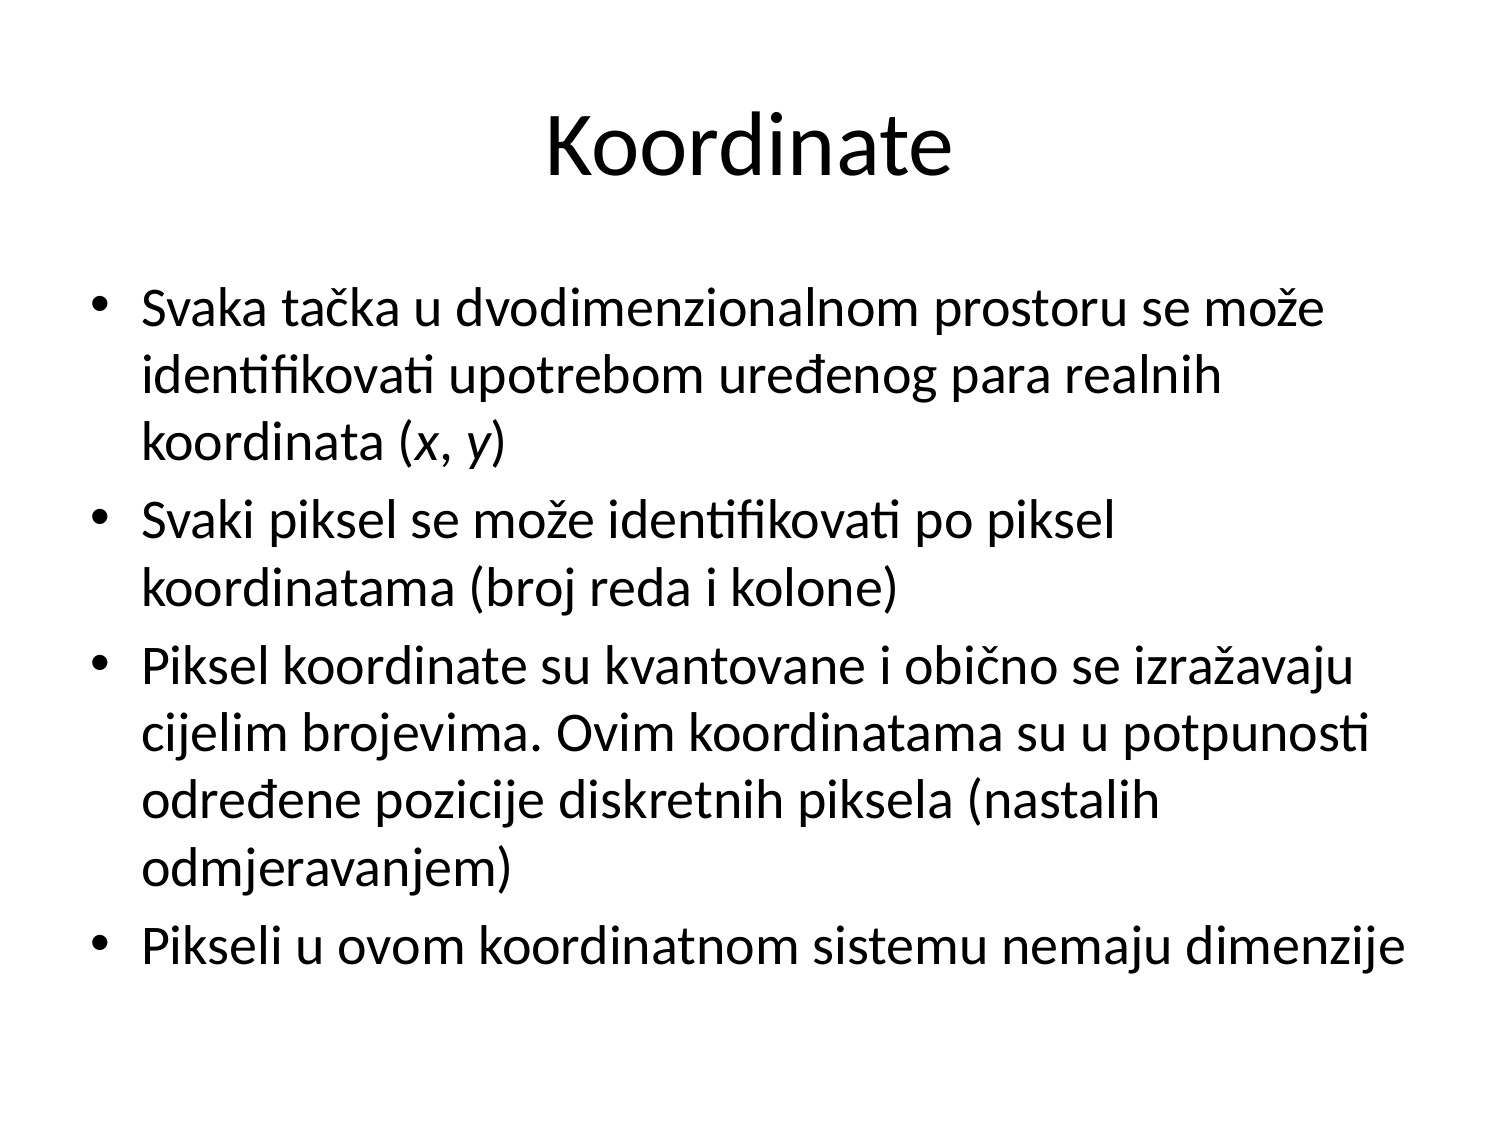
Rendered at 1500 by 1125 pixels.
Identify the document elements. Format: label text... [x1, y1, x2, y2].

list Svaka tačka u dvodimenzionalnom prostoru se može identifikovati upotrebom uređenog para realnih koordinata (x, y) Svaki piksel se može identifikovati po piksel koordinatama (broj reda i kolone) Piksel koordinate su kvantovane i obično se izražavaju cijelim brojevima. Ovim koordinatama su u potpunosti određene pozicije diskretnih piksela (nastalih odmjeravanjem) Pikseli u ovom koordinatnom sistemu nemaju dimenzije [75, 262, 1425, 1005]
title Koordinate [75, 45, 1425, 233]
